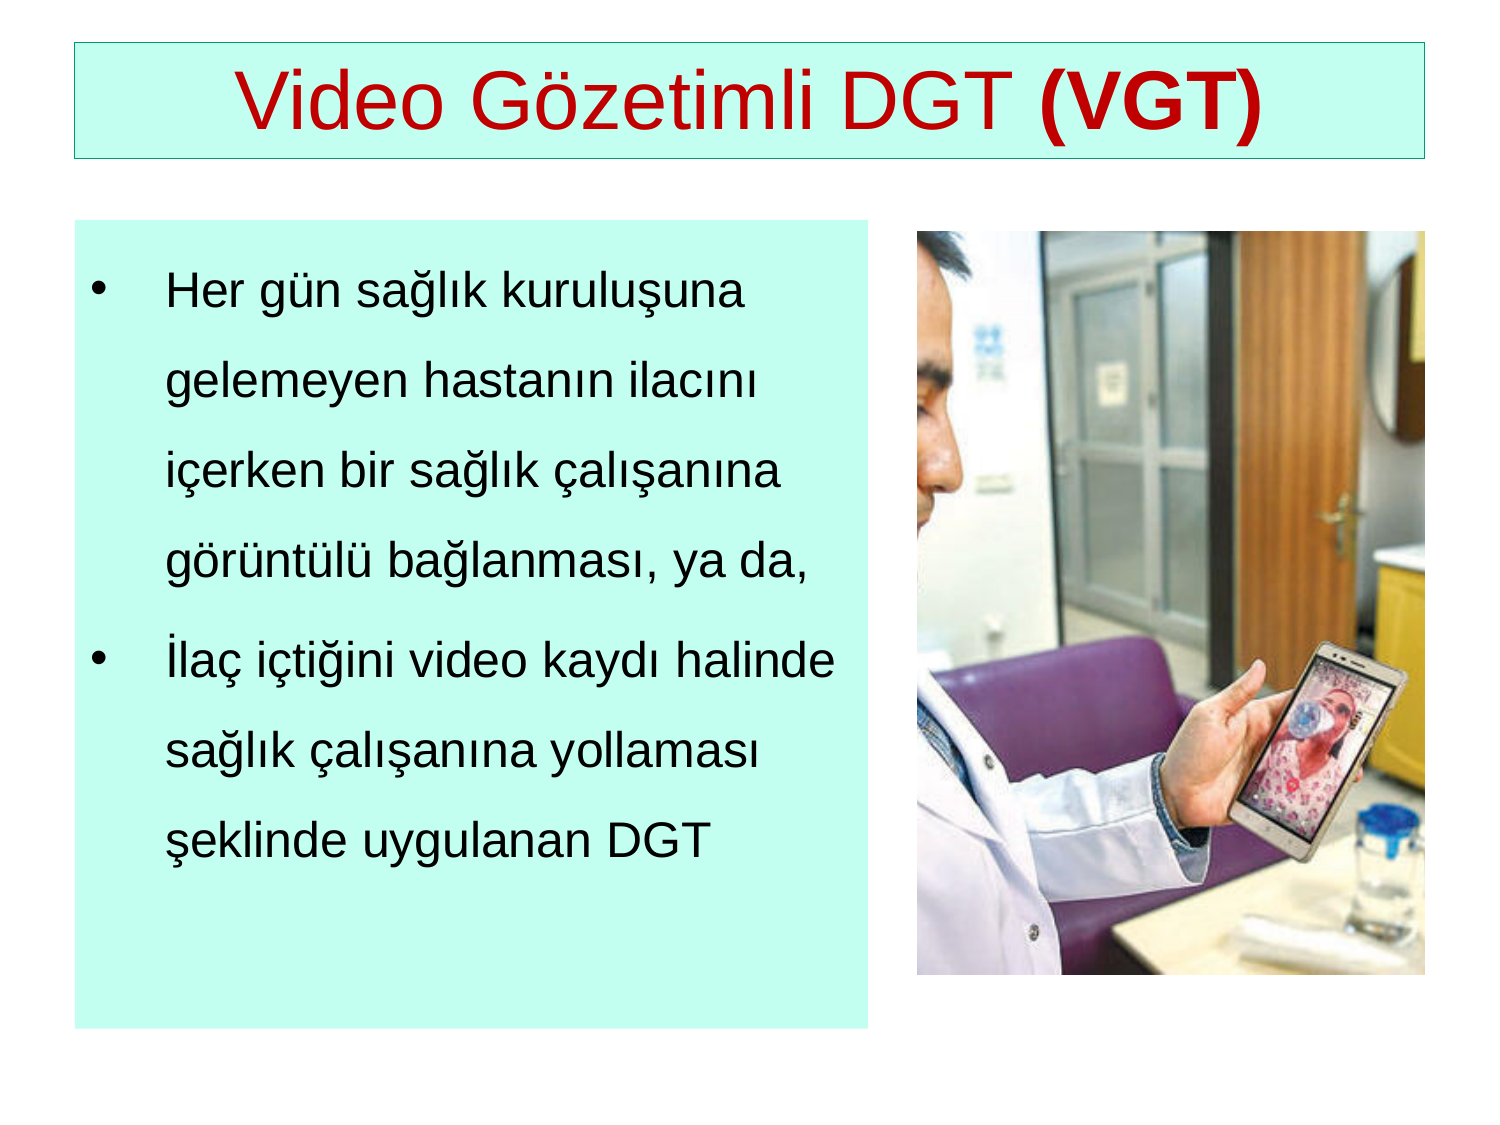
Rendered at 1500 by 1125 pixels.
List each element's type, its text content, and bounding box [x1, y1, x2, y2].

text_box Video Gözetimli DGT (VGT) [74, 42, 1425, 159]
picture [916, 231, 1426, 975]
text_box Her gün sağlık kuruluşuna gelemeyen hastanın ilacını içerken bir sağlık çalışanına görüntülü bağlanması, ya da, İlaç içtiğini video kaydı halinde sağlık çalışanına yollaması şeklinde uygulanan DGT [74, 219, 868, 1029]
